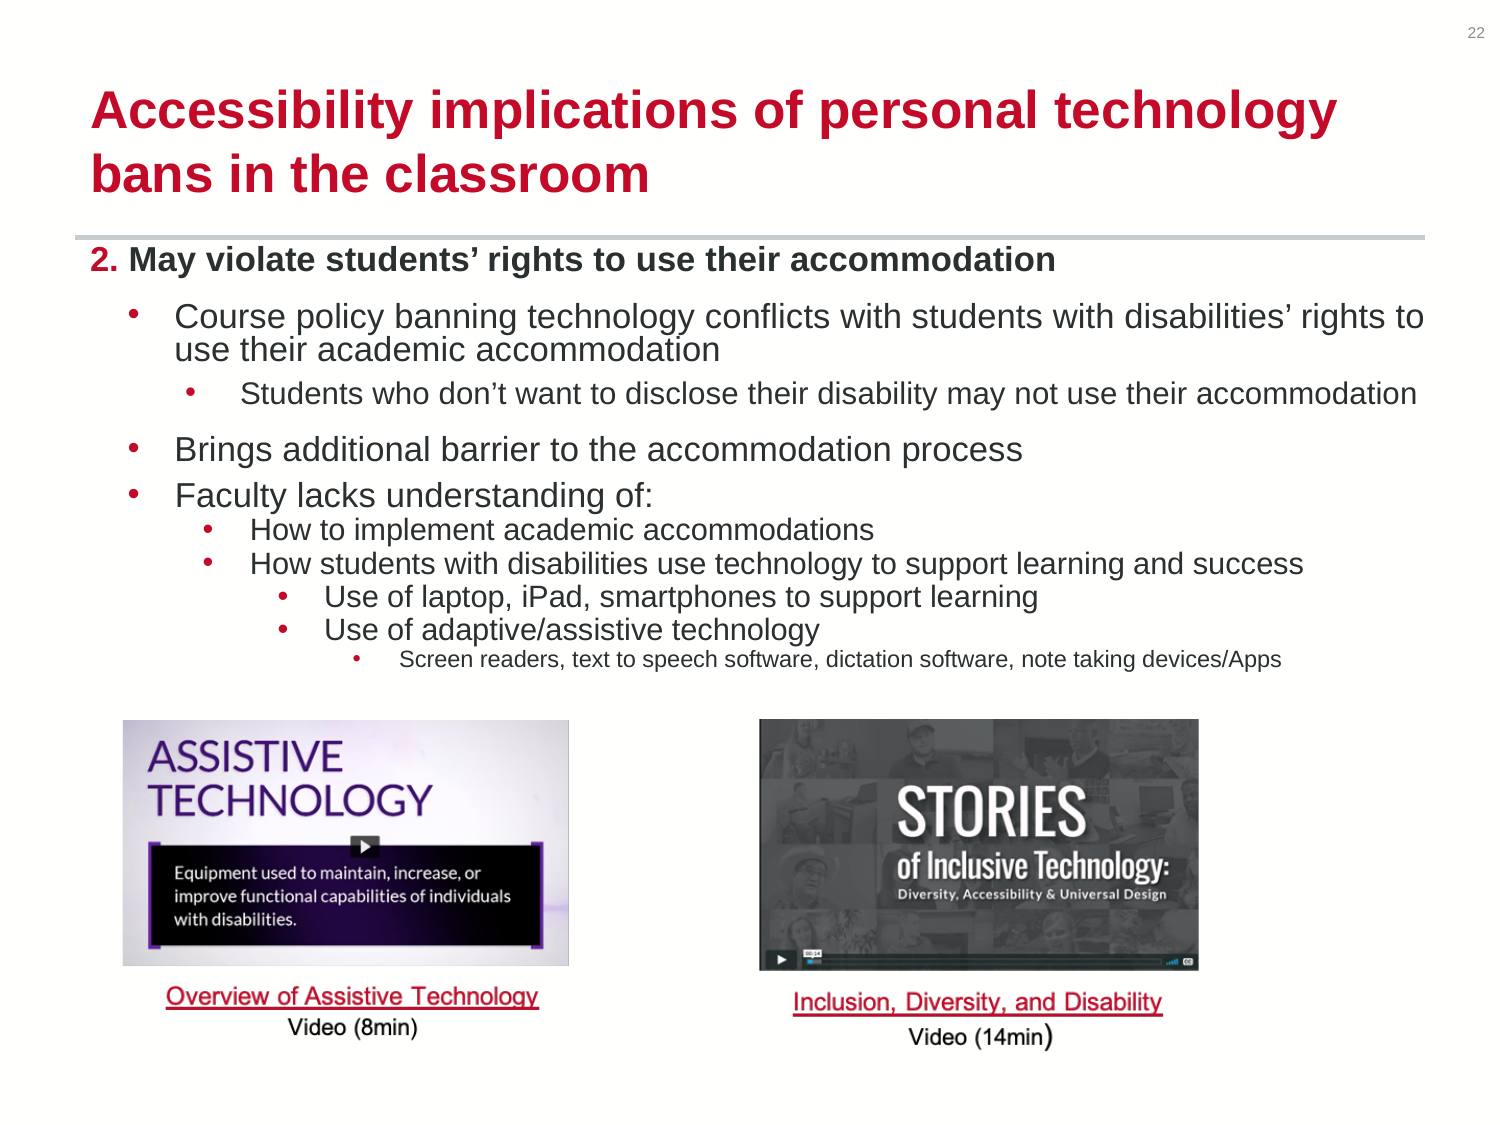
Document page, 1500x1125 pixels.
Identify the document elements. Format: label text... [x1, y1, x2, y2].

picture [74, 718, 1354, 1071]
title Accessibility implications of personal technology bans in the classroom [75, 45, 1425, 233]
slide_number 22 [1149, 2, 1500, 63]
list 2. May violate students’ rights to use their accommodation Course policy banning technology conflicts with students with disabilities’ rights to use their academic accommodation Students who don’t want to disclose their disability may not use their accommodation Brings additional barrier to the accommodation process Faculty lacks understanding of: How to implement academic accommodations How students with disabilities use technology to support learning and success Use of laptop, iPad, smartphones to support learning Use of adaptive/assistive technology Screen readers, text to speech software, dictation software, note taking devices/Apps [75, 237, 1480, 703]
